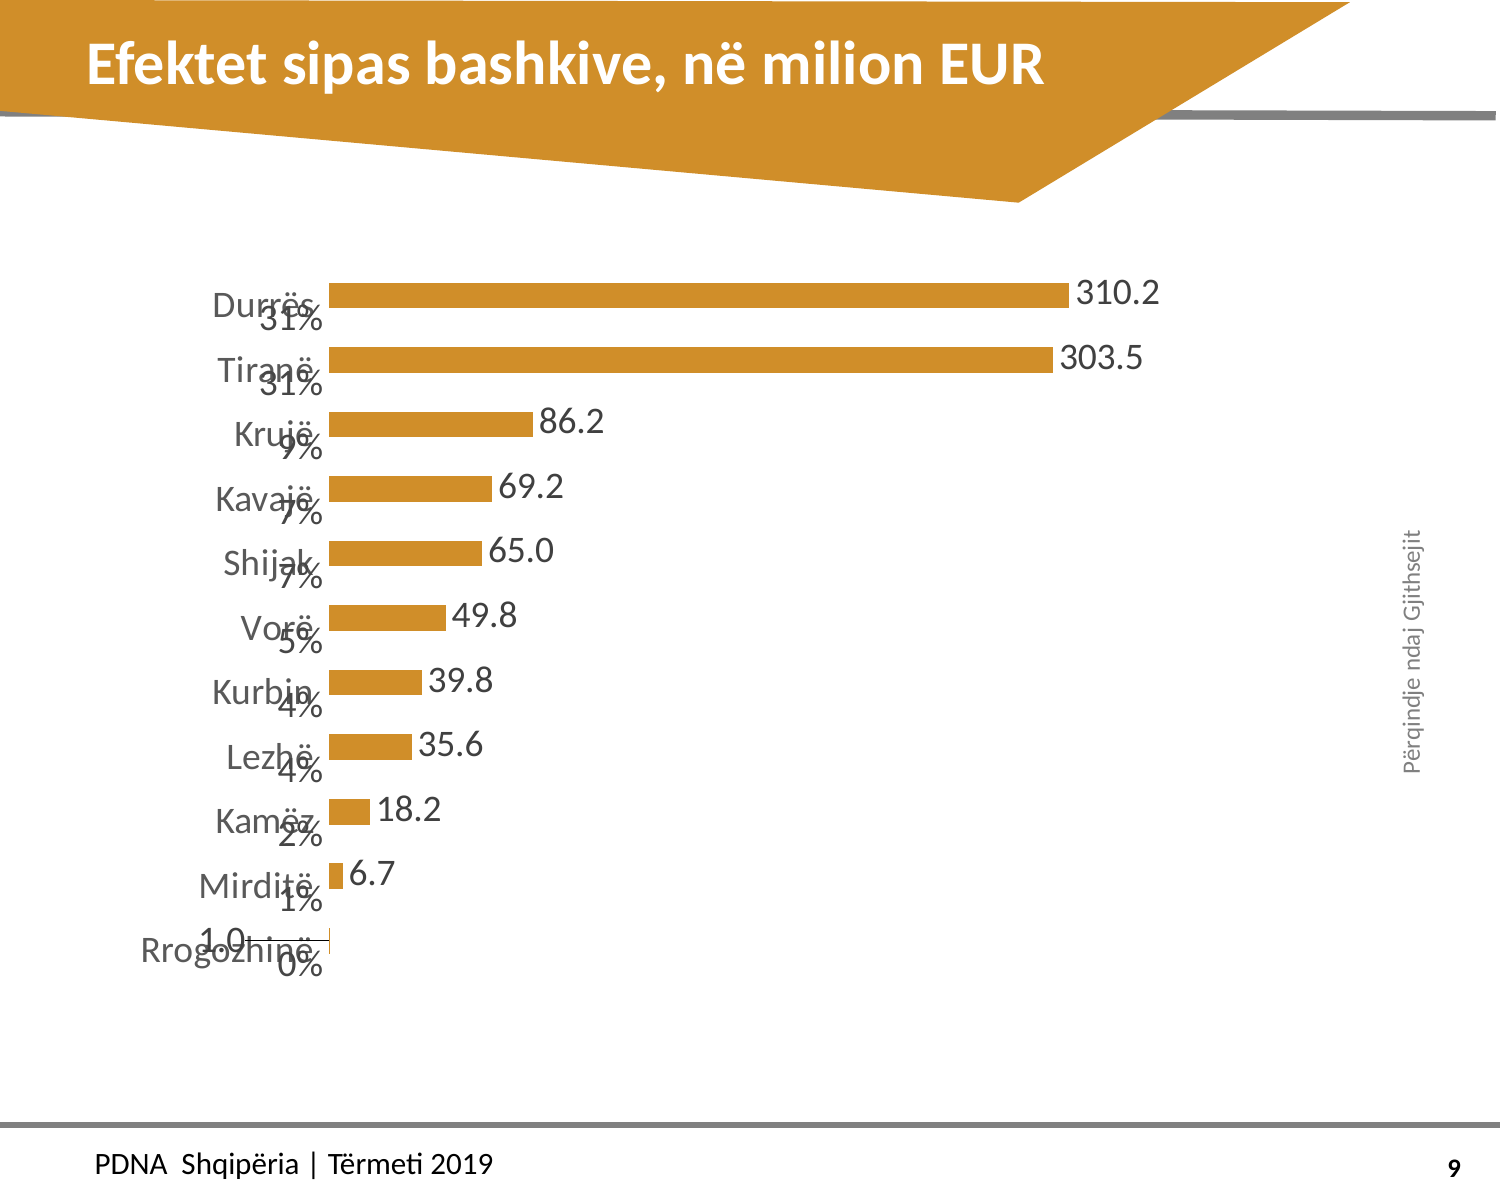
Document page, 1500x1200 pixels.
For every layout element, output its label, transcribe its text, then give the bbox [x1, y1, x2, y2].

title Efektet sipas bashkive, në milion EUR [71, 20, 1500, 99]
slide_number 9 [1138, 1134, 1476, 1199]
chart [59, 180, 1489, 1054]
